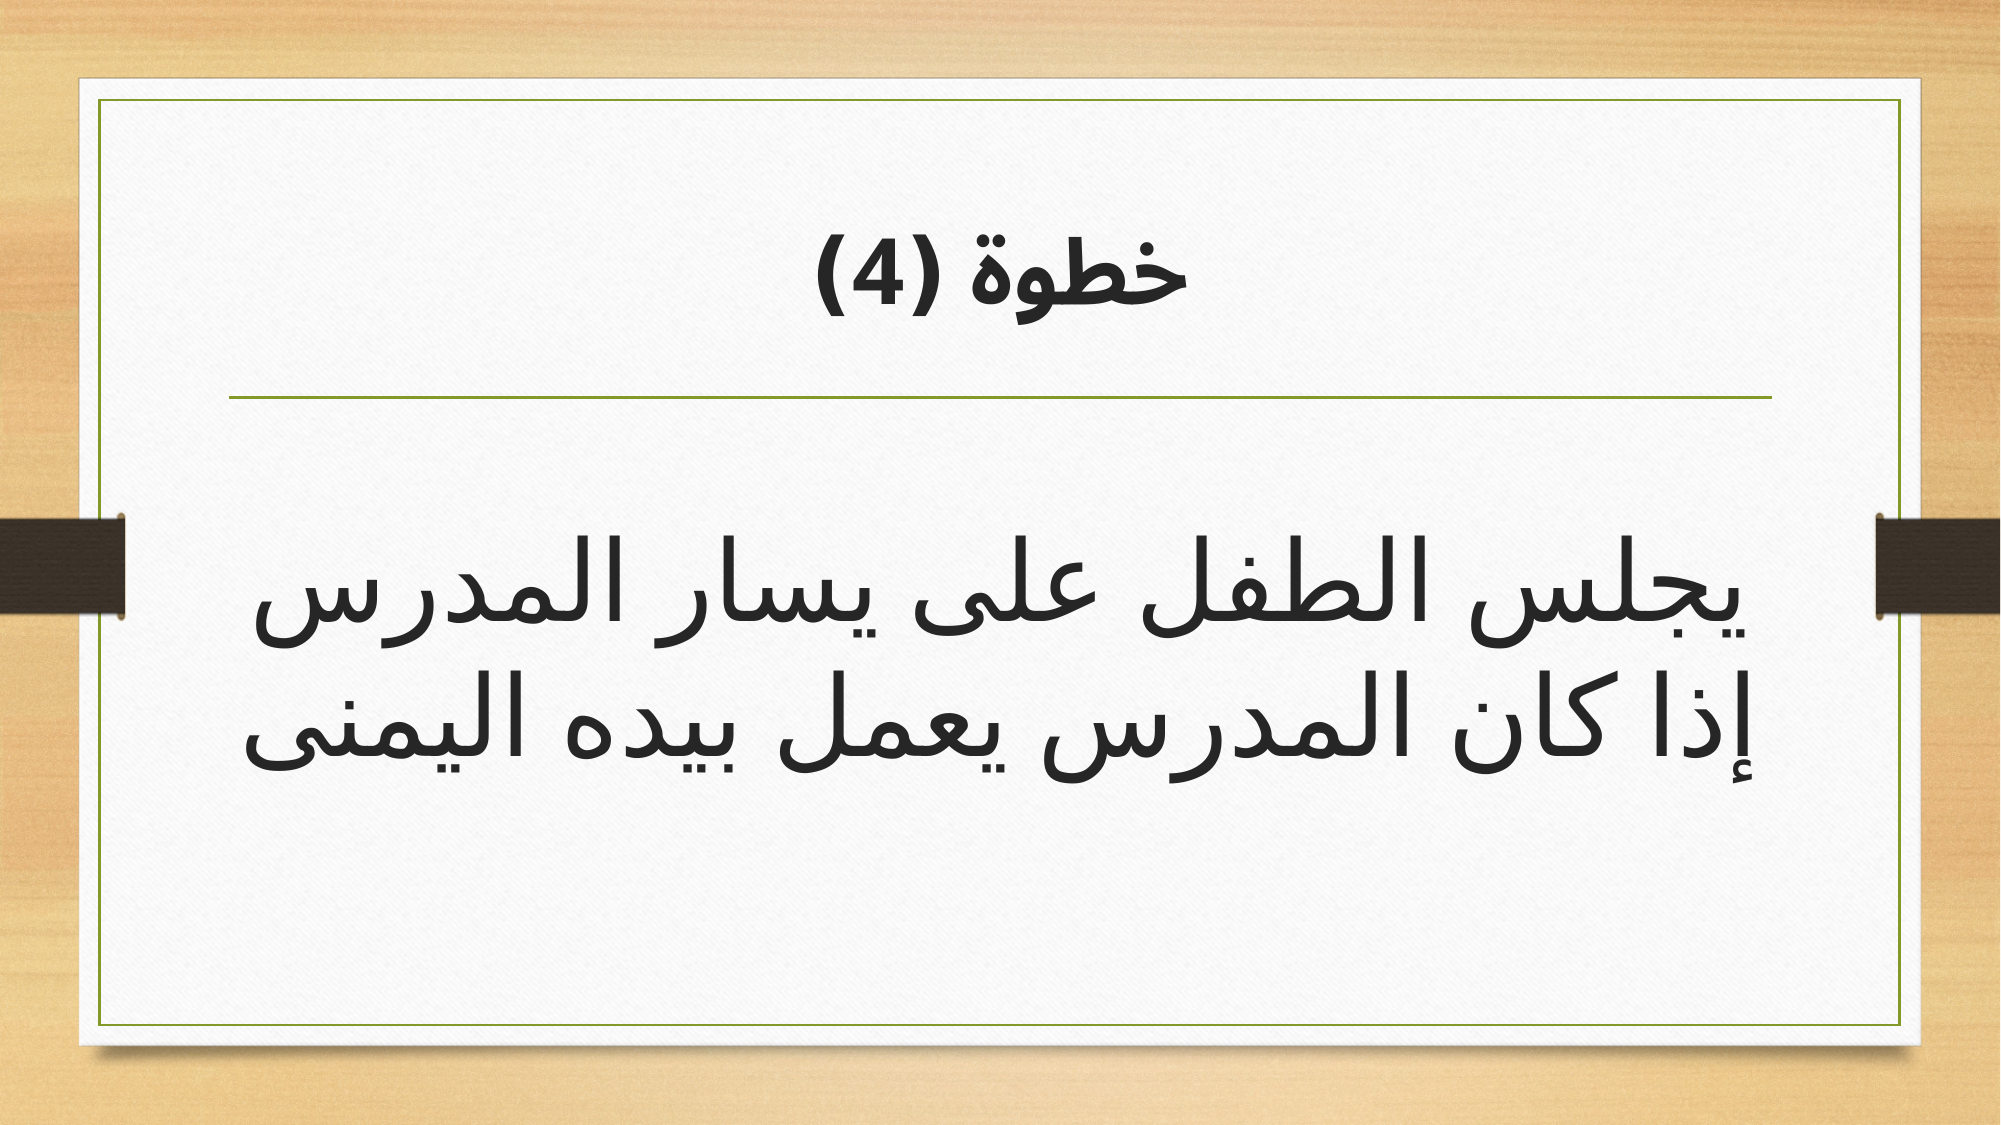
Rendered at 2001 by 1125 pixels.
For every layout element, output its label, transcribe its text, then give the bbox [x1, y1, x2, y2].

picture [0, 0, 2001, 1125]
list يجلس الطفل على يسار المدرس إذا كان المدرس يعمل بيده اليمنى [212, 501, 1788, 964]
title خطوة (4) [212, 161, 1788, 375]
